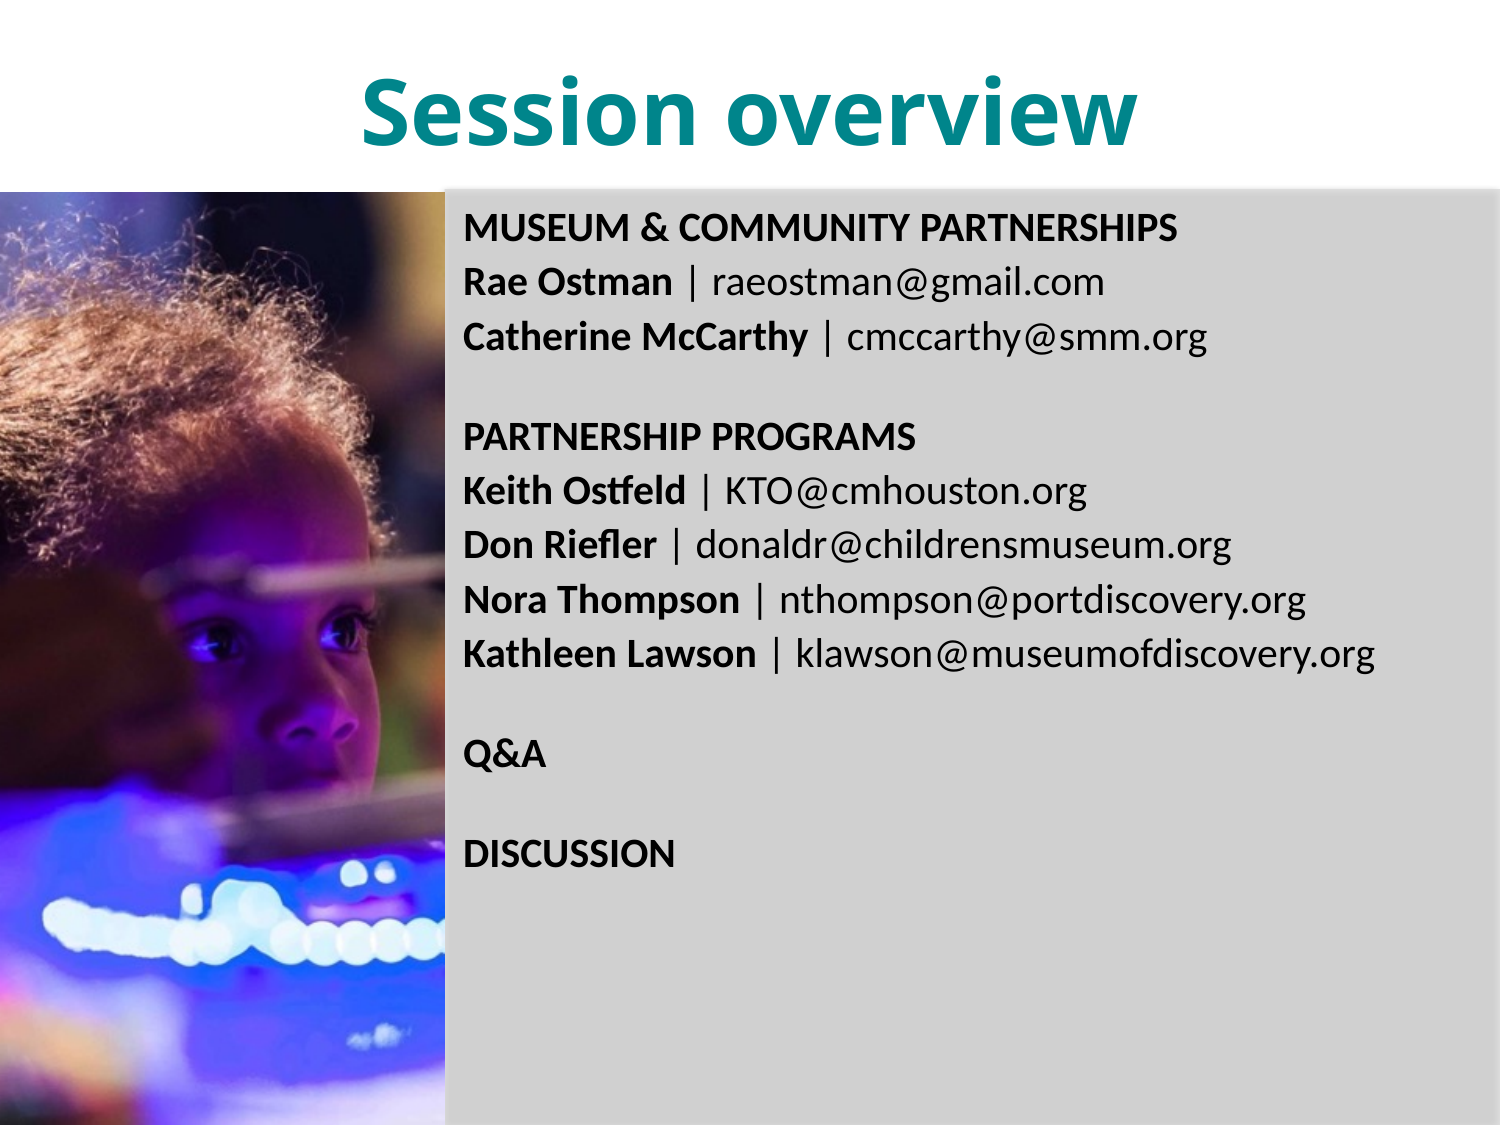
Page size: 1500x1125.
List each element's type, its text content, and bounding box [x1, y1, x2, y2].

text_box [444, 188, 1500, 192]
subtitle MUSEUM & COMMUNITY PARTNERSHIPS Rae Ostman | raeostman@gmail.com Catherine McCarthy | cmccarthy@smm.org PARTNERSHIP PROGRAMS Keith Ostfeld | KTO@cmhouston.org Don Riefler | donaldr@childrensmuseum.org Nora Thompson | nthompson@portdiscovery.org Kathleen Lawson | klawson@museumofdiscovery.org Q&A DISCUSSION [447, 192, 1500, 1125]
picture [0, 192, 445, 1125]
text_box Session overview [0, 46, 1500, 172]
